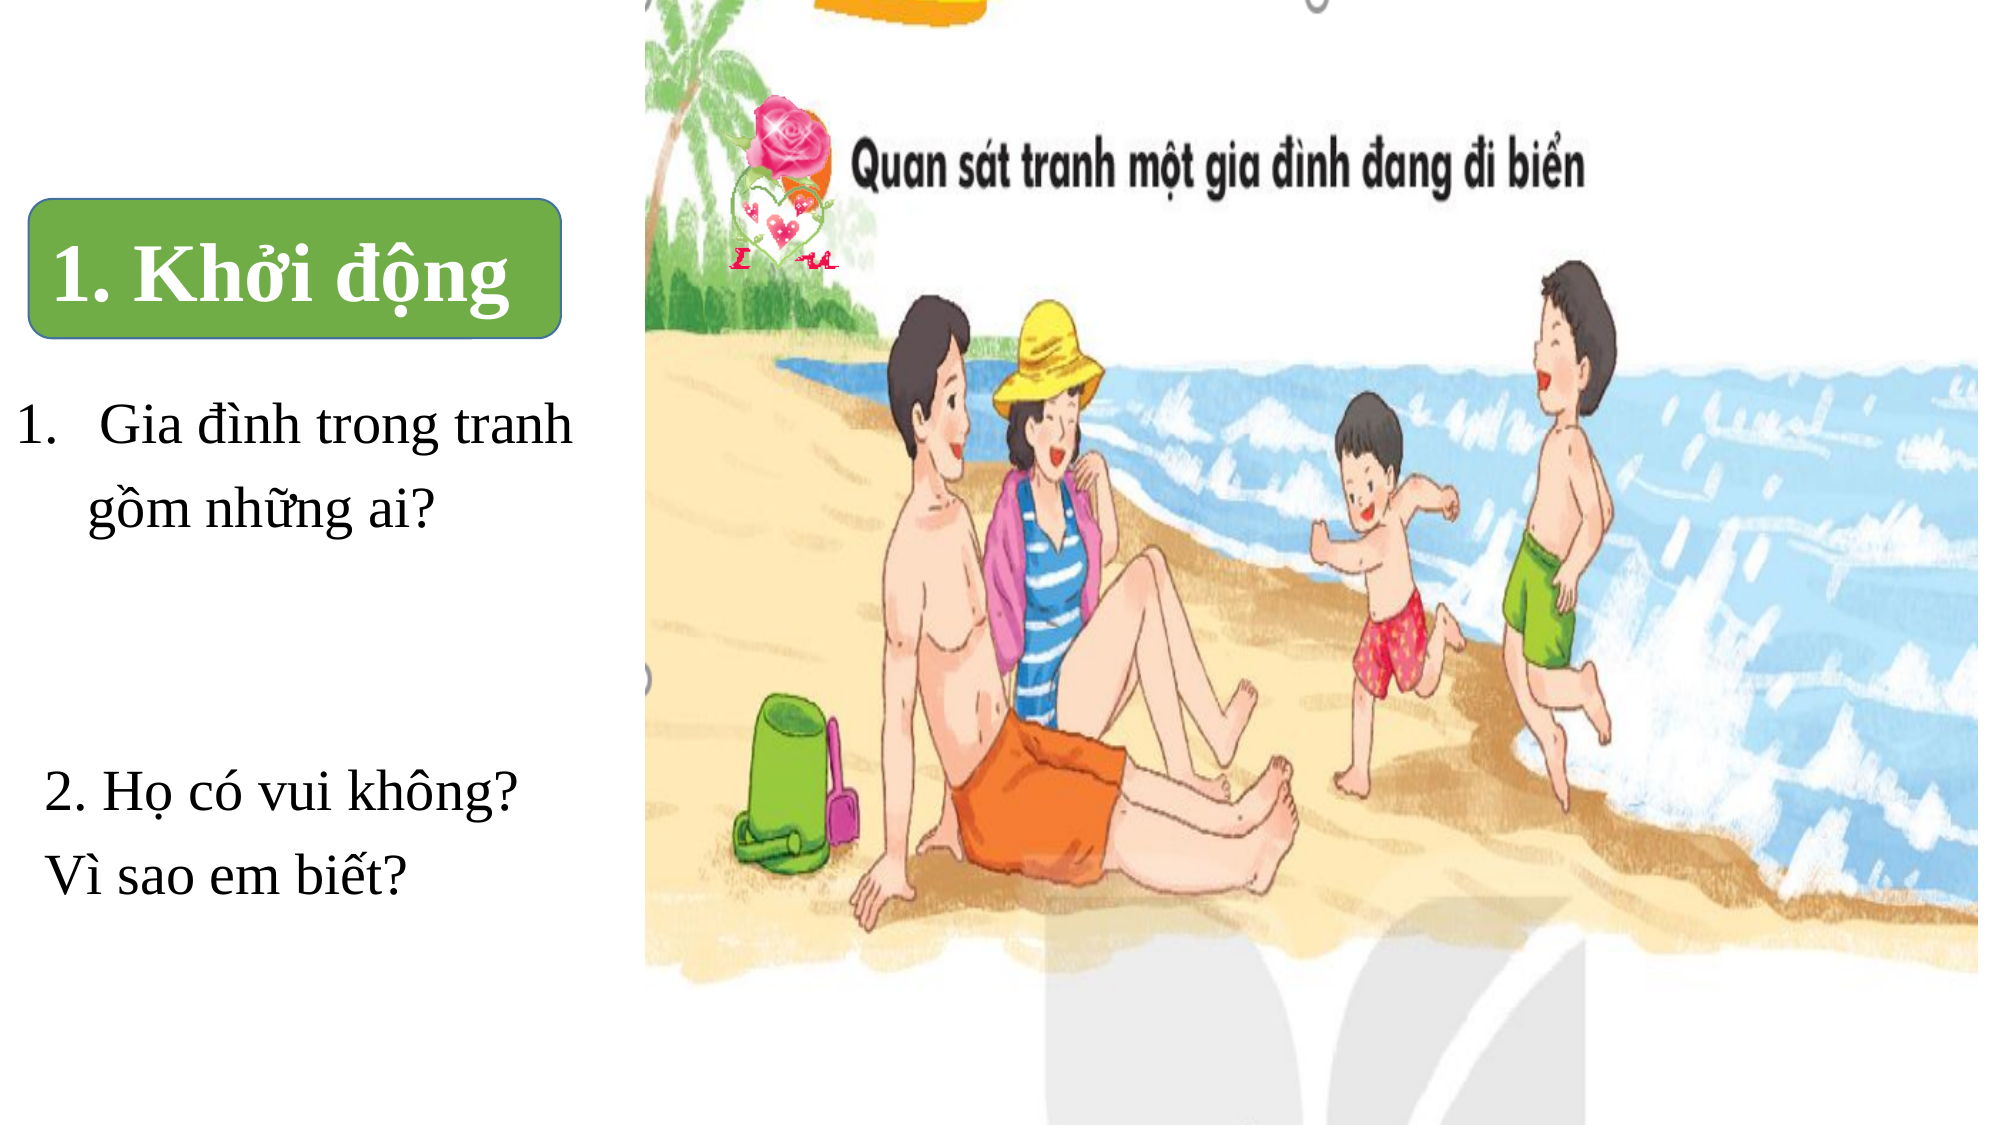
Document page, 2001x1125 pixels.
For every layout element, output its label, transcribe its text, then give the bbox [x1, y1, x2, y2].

picture [645, 0, 1978, 1125]
list Gia đình trong tranh gồm những ai? [0, 385, 599, 554]
text_box 1. Khởi động [27, 197, 562, 340]
text_box 2. Họ có vui không? Vì sao em biết? [29, 753, 569, 914]
